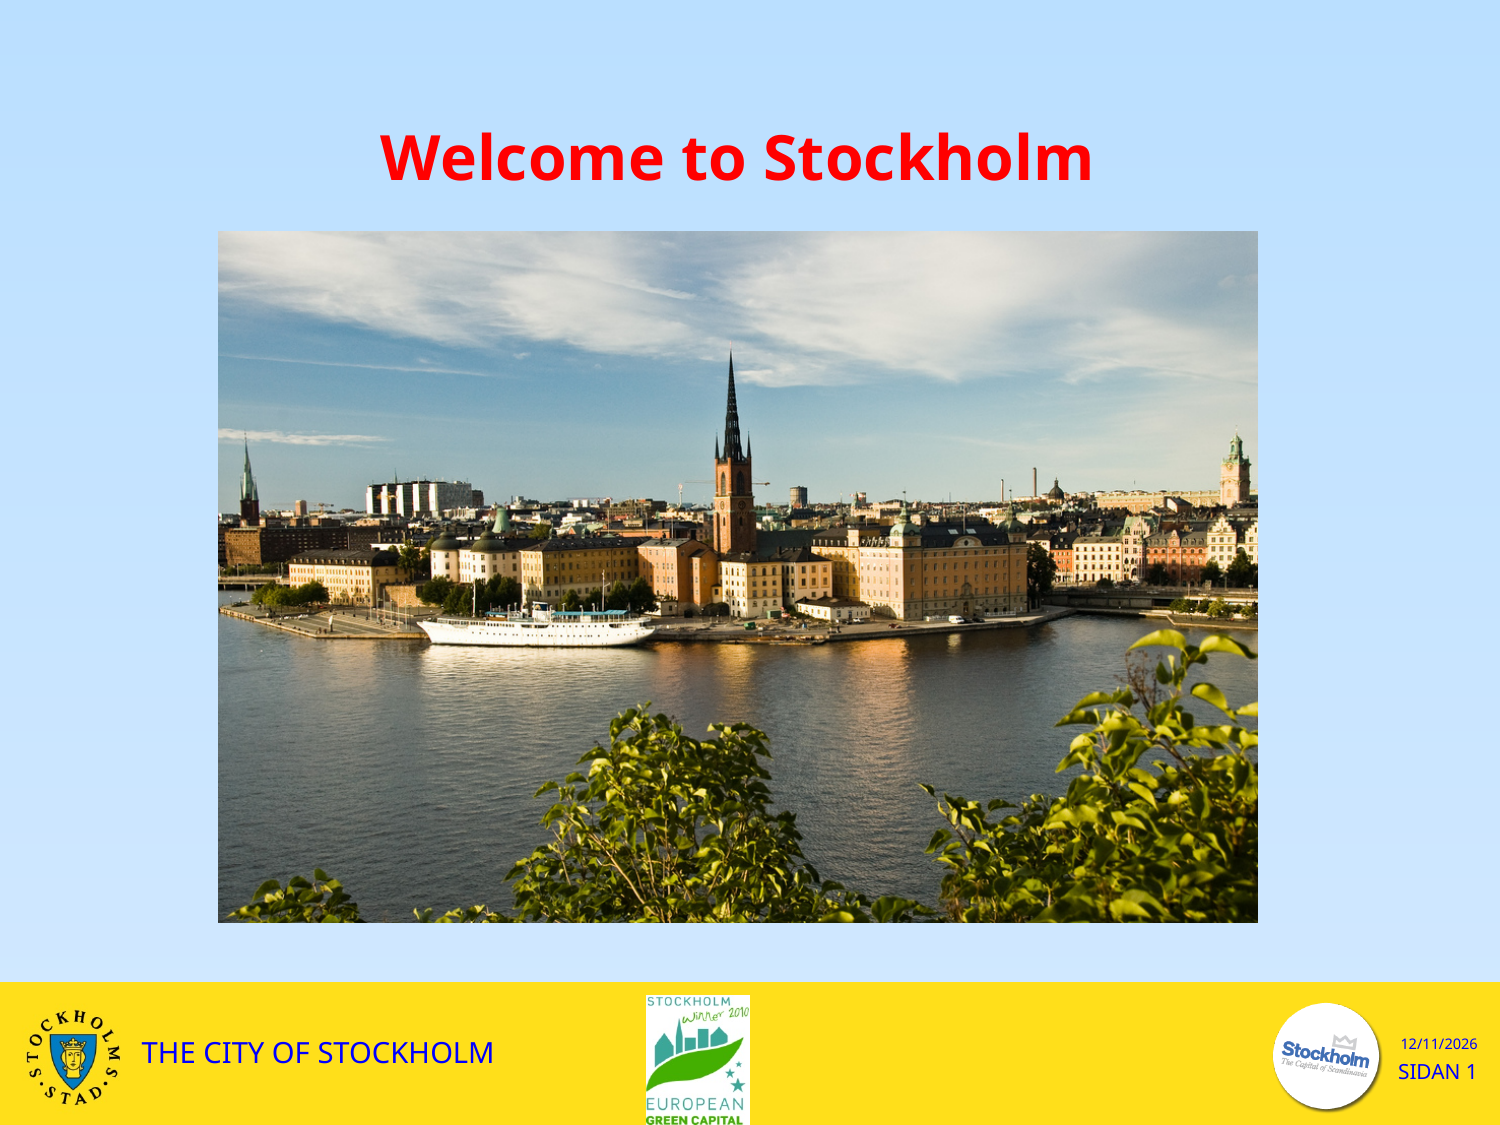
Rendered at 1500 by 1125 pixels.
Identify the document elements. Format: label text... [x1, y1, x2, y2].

footer THE CITY OF STOCKHOLM [141, 1034, 751, 1071]
title Welcome to Stockholm [112, 117, 1365, 261]
slide_number SIDAN 1 [1003, 1058, 1478, 1092]
picture [0, 982, 1500, 1125]
picture [218, 231, 1259, 924]
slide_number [1003, 1034, 1478, 1058]
